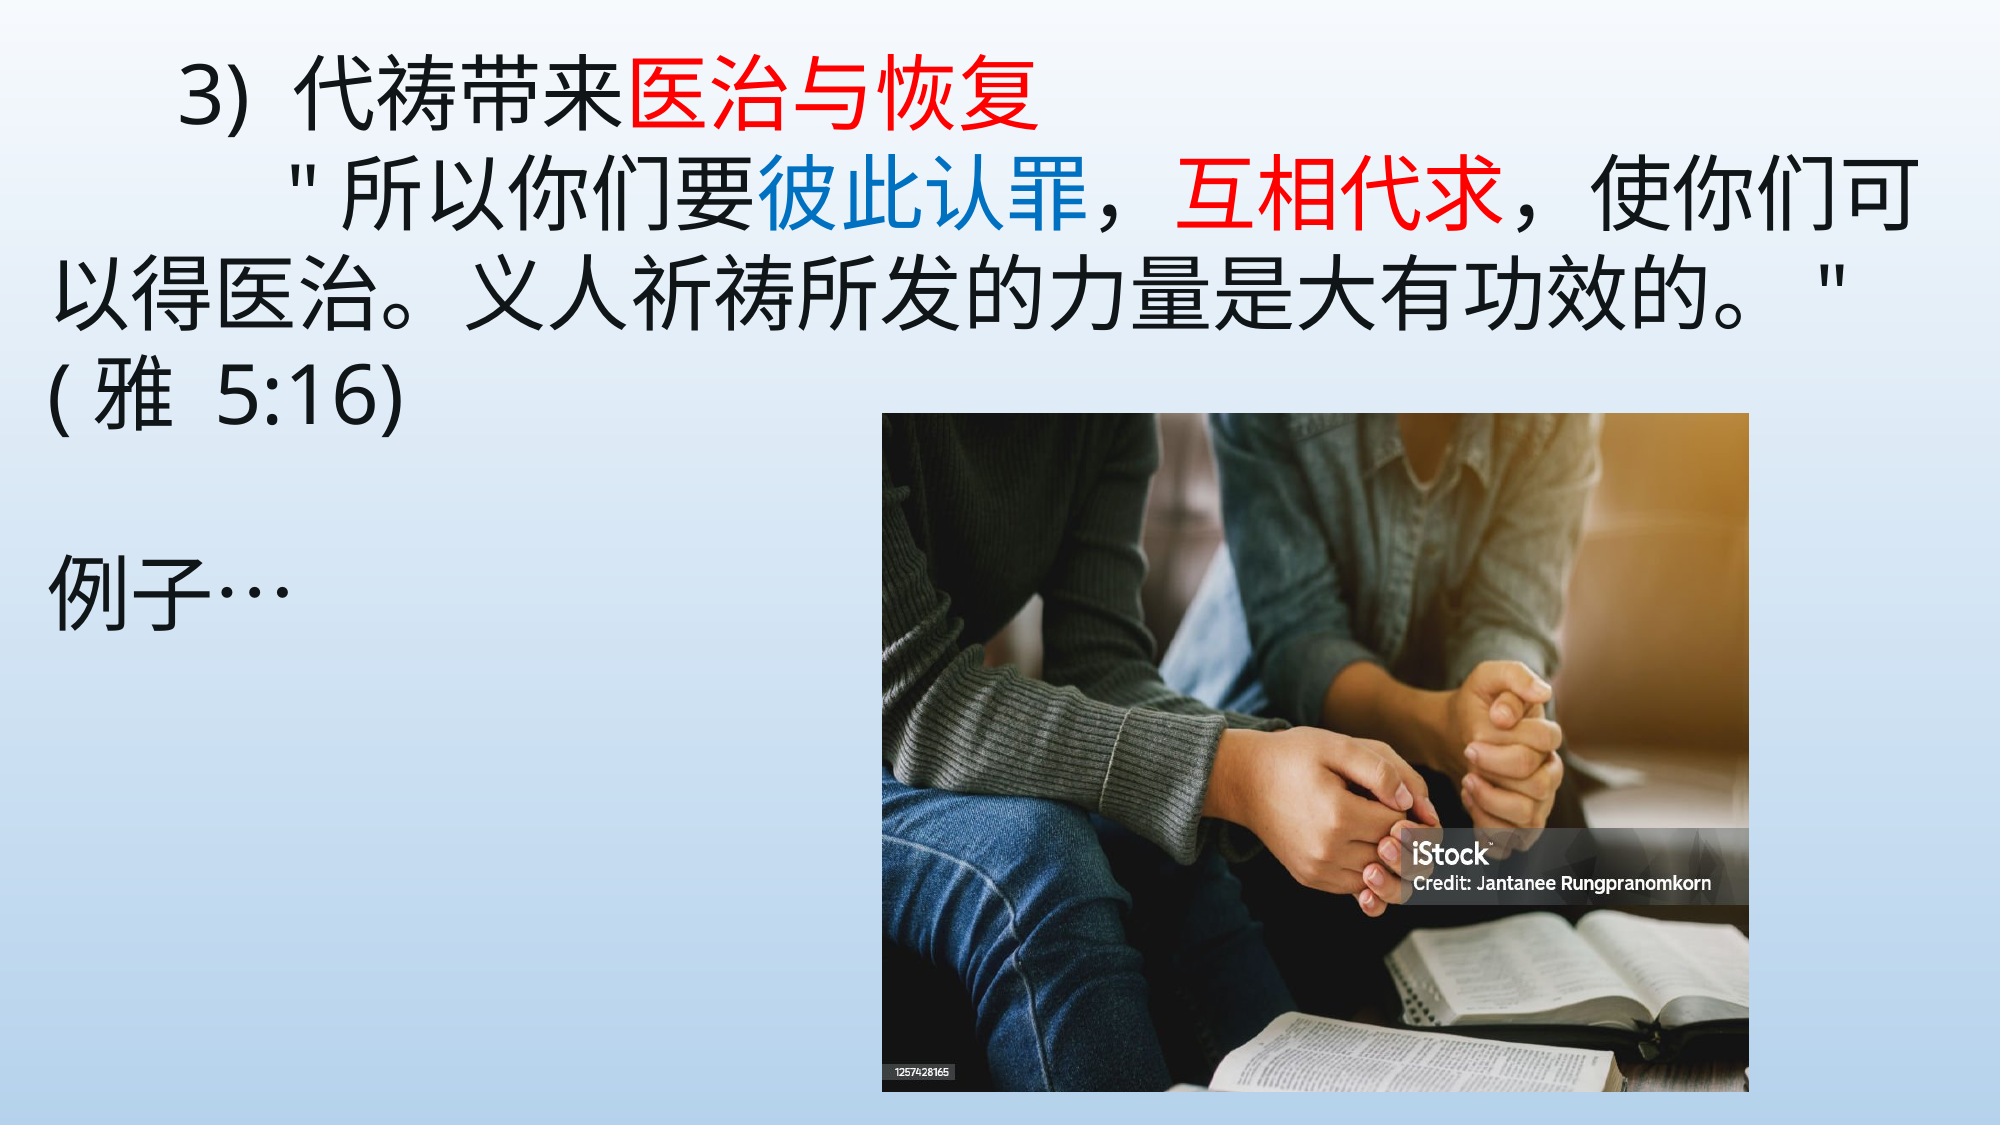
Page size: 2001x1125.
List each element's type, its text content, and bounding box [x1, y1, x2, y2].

text_box 3) 代祷带来医治与恢复 "所以你们要彼此认罪，互相代求，使你们可以得医治。义人祈祷所发的力量是大有功效的。" (雅 5:16) 例子… [32, 33, 1944, 649]
picture [882, 413, 1749, 1092]
